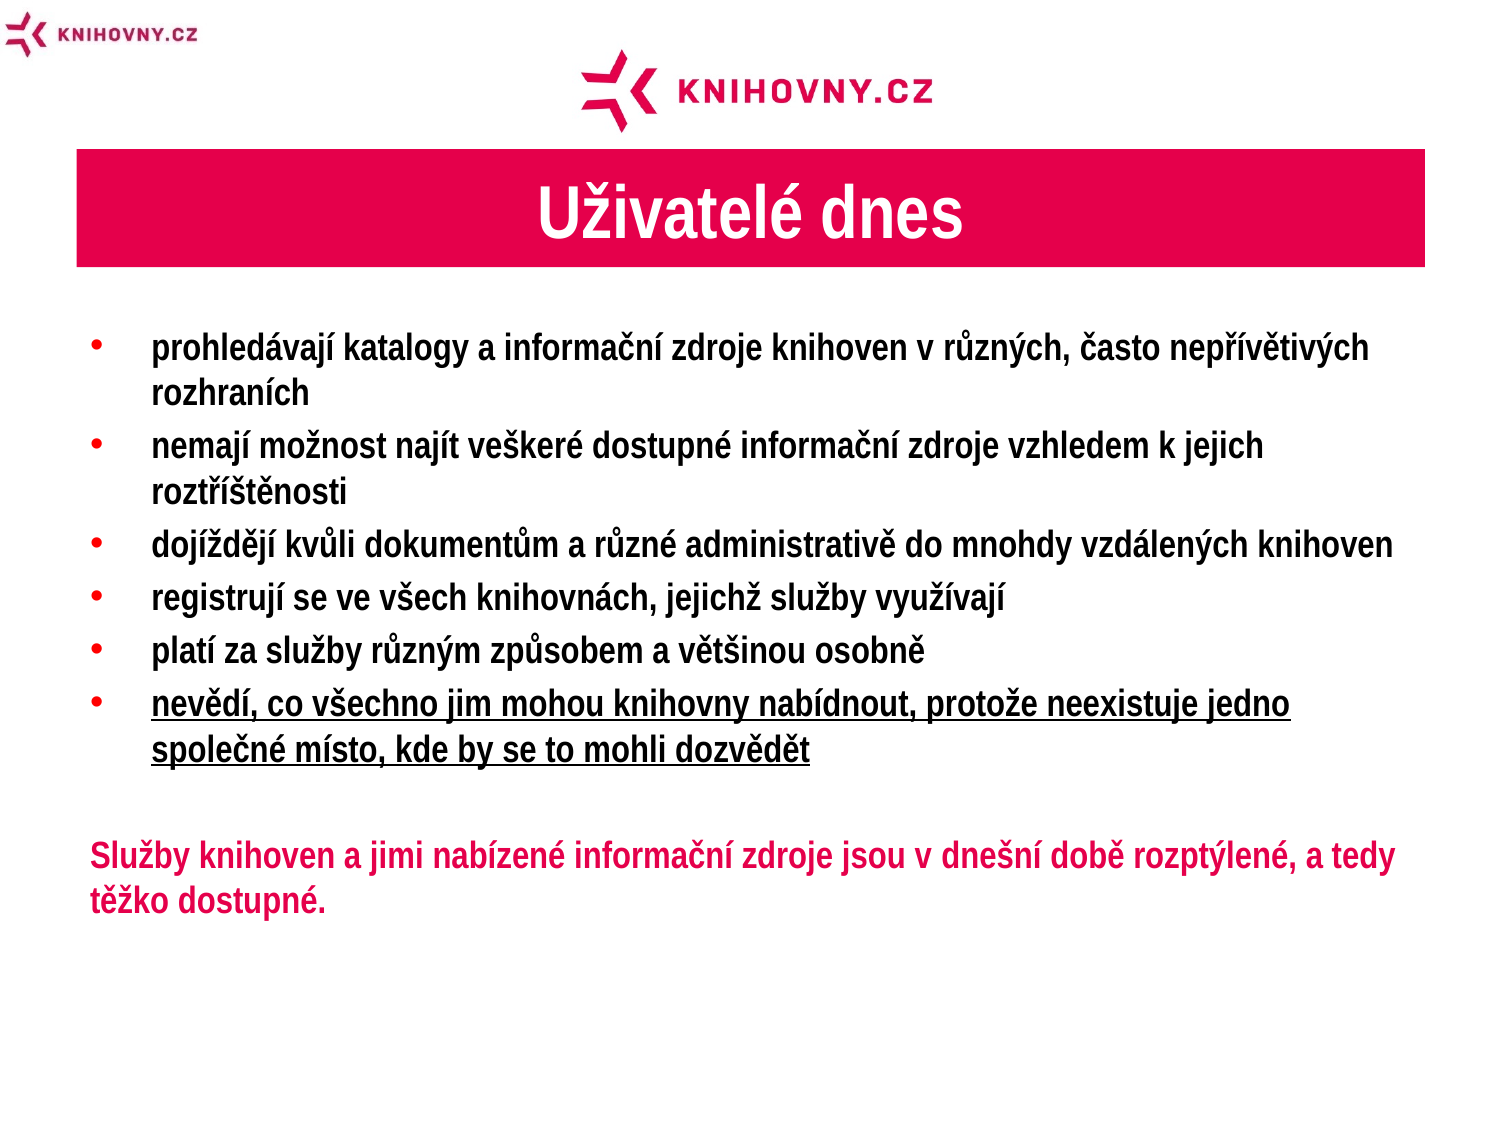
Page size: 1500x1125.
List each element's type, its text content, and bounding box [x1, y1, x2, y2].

picture [572, 30, 952, 149]
picture [0, 1, 207, 66]
title Uživatelé dnes [76, 149, 1425, 268]
list prohledávají katalogy a informační zdroje knihoven v různých, často nepřívětivých rozhraních nemají možnost najít veškeré dostupné informační zdroje vzhledem k jejich roztříštěnosti dojíždějí kvůli dokumentům a různé administrativě do mnohdy vzdálených knihoven registrují se ve všech knihovnách, jejichž služby využívají platí za služby různým způsobem a většinou osobně nevědí, co všechno jim mohou knihovny nabídnout, protože neexistuje jedno společné místo, kde by se to mohli dozvědět Služby knihoven a jimi nabízené informační zdroje jsou v dnešní době rozptýlené, a tedy těžko dostupné. [75, 314, 1425, 1035]
